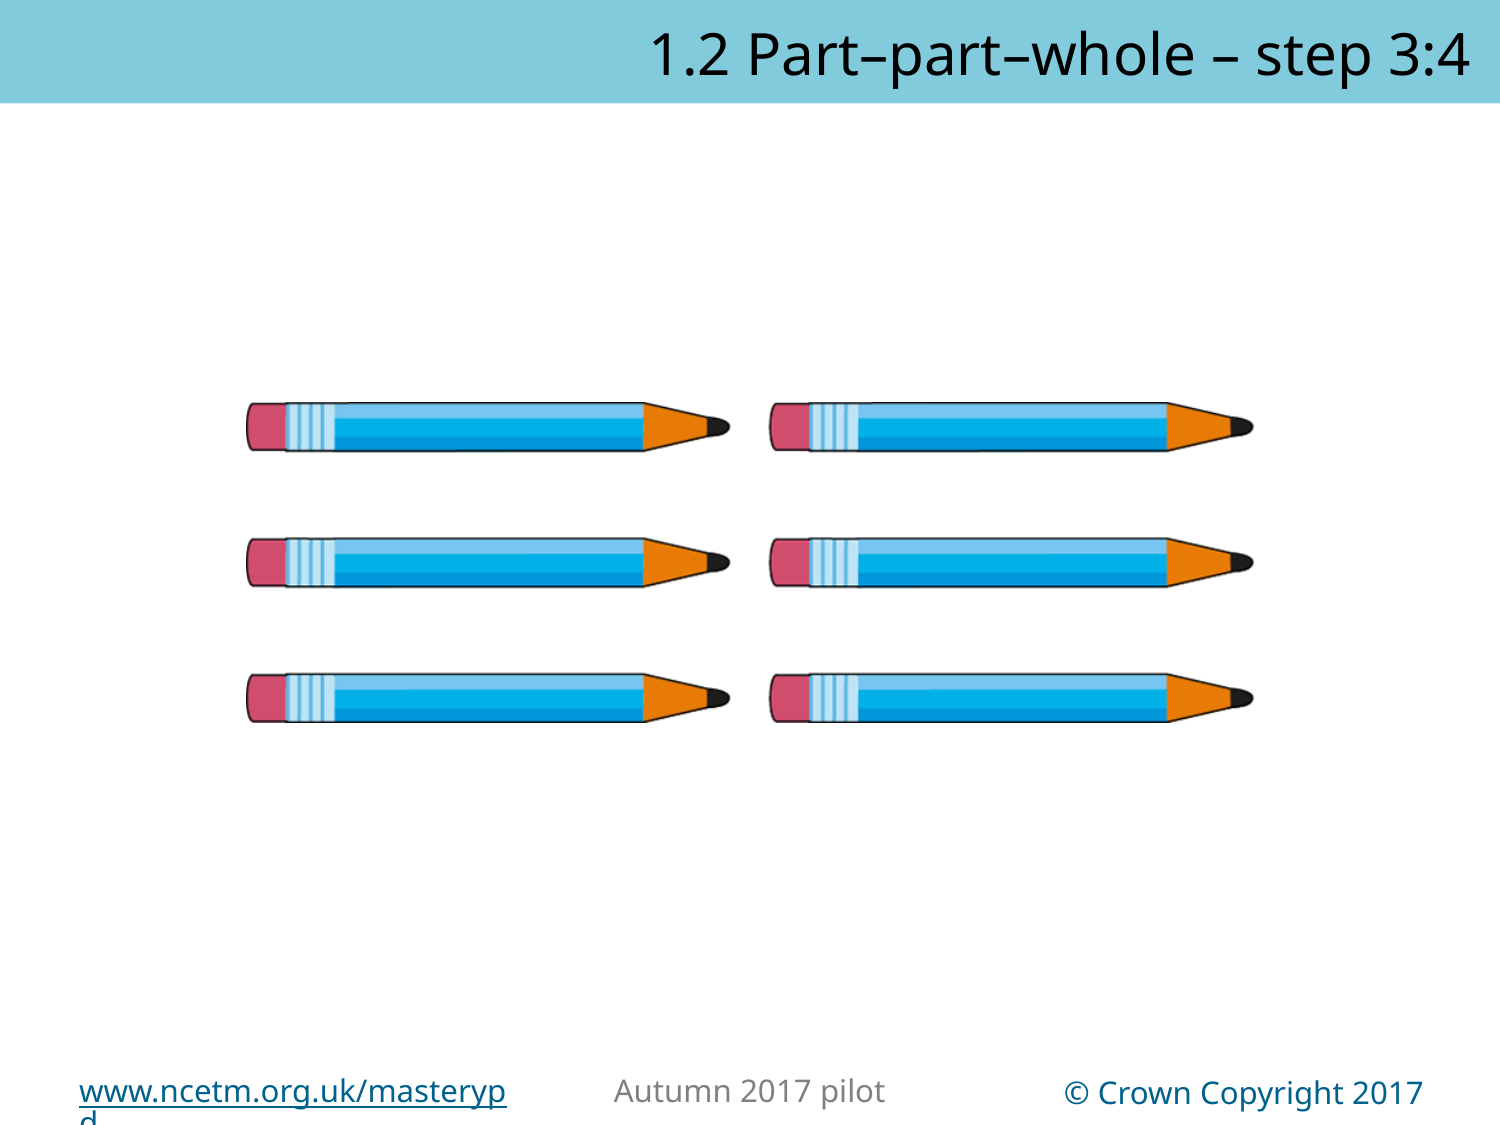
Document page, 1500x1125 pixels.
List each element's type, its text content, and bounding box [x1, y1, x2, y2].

list 1.2 Part–part–whole – step 3:4 [0, 0, 1500, 104]
picture [246, 402, 1254, 723]
